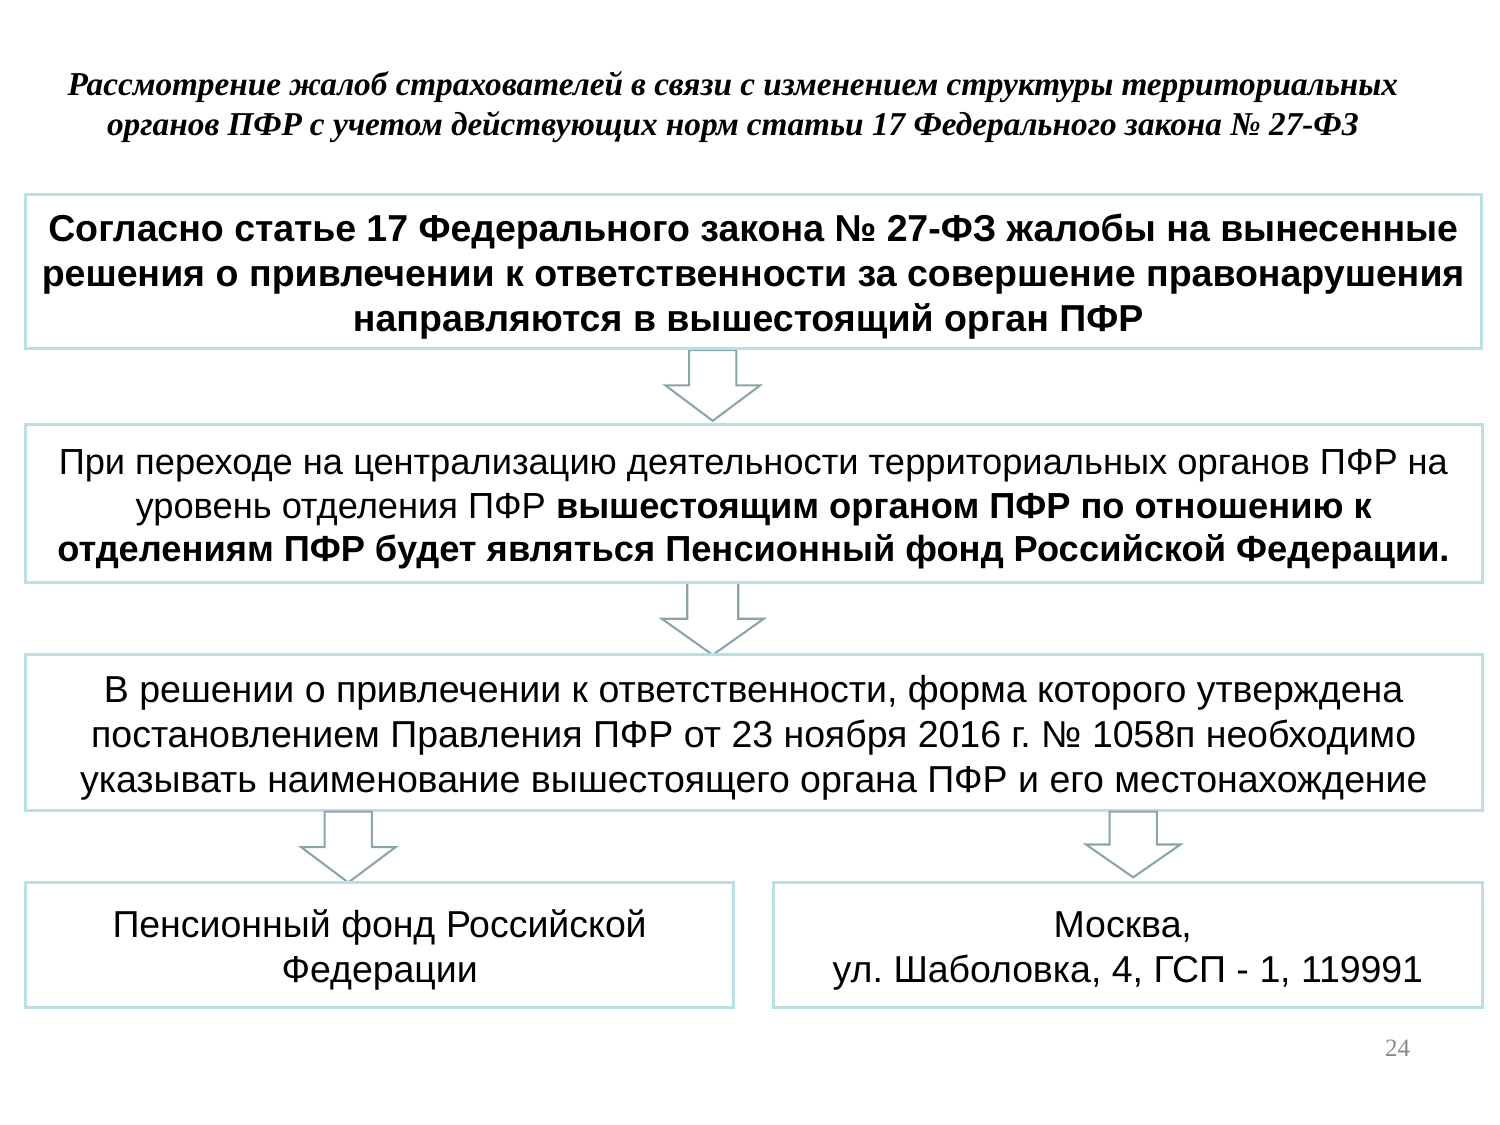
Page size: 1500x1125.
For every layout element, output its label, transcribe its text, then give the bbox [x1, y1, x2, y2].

title Согласно статье 17 Федерального закона № 27-ФЗ жалобы на вынесенные решения о привлечении к ответственности за совершение правонарушения направляются в вышестоящий орган ПФР [25, 194, 1482, 349]
text_box Рассмотрение жалоб страхователей в связи с изменением структуры территориальных органов ПФР с учетом действующих норм статьи 17 Федерального закона № 27-ФЗ [20, 54, 1448, 150]
text_box [297, 810, 399, 882]
text_box Москва, ул. Шаболовка, 4, ГСП - 1, 119991 [773, 882, 1483, 1008]
text_box При переходе на централизацию деятельности территориальных органов ПФР на уровень отделения ПФР вышестоящим органом ПФР по отношению к отделениям ПФР будет являться Пенсионный фонд Российской Федерации. [25, 424, 1483, 583]
slide_number 24 [1074, 1024, 1425, 1103]
text_box [662, 349, 764, 423]
text_box Пенсионный фонд Российской Федерации [25, 882, 734, 1008]
text_box [1082, 810, 1184, 879]
text_box [658, 583, 768, 654]
text_box В решении о привлечении к ответственности, форма которого утверждена постановлением Правления ПФР от 23 ноября 2016 г. № 1058п необходимо указывать наименование вышестоящего органа ПФР и его местонахождение [25, 654, 1483, 811]
